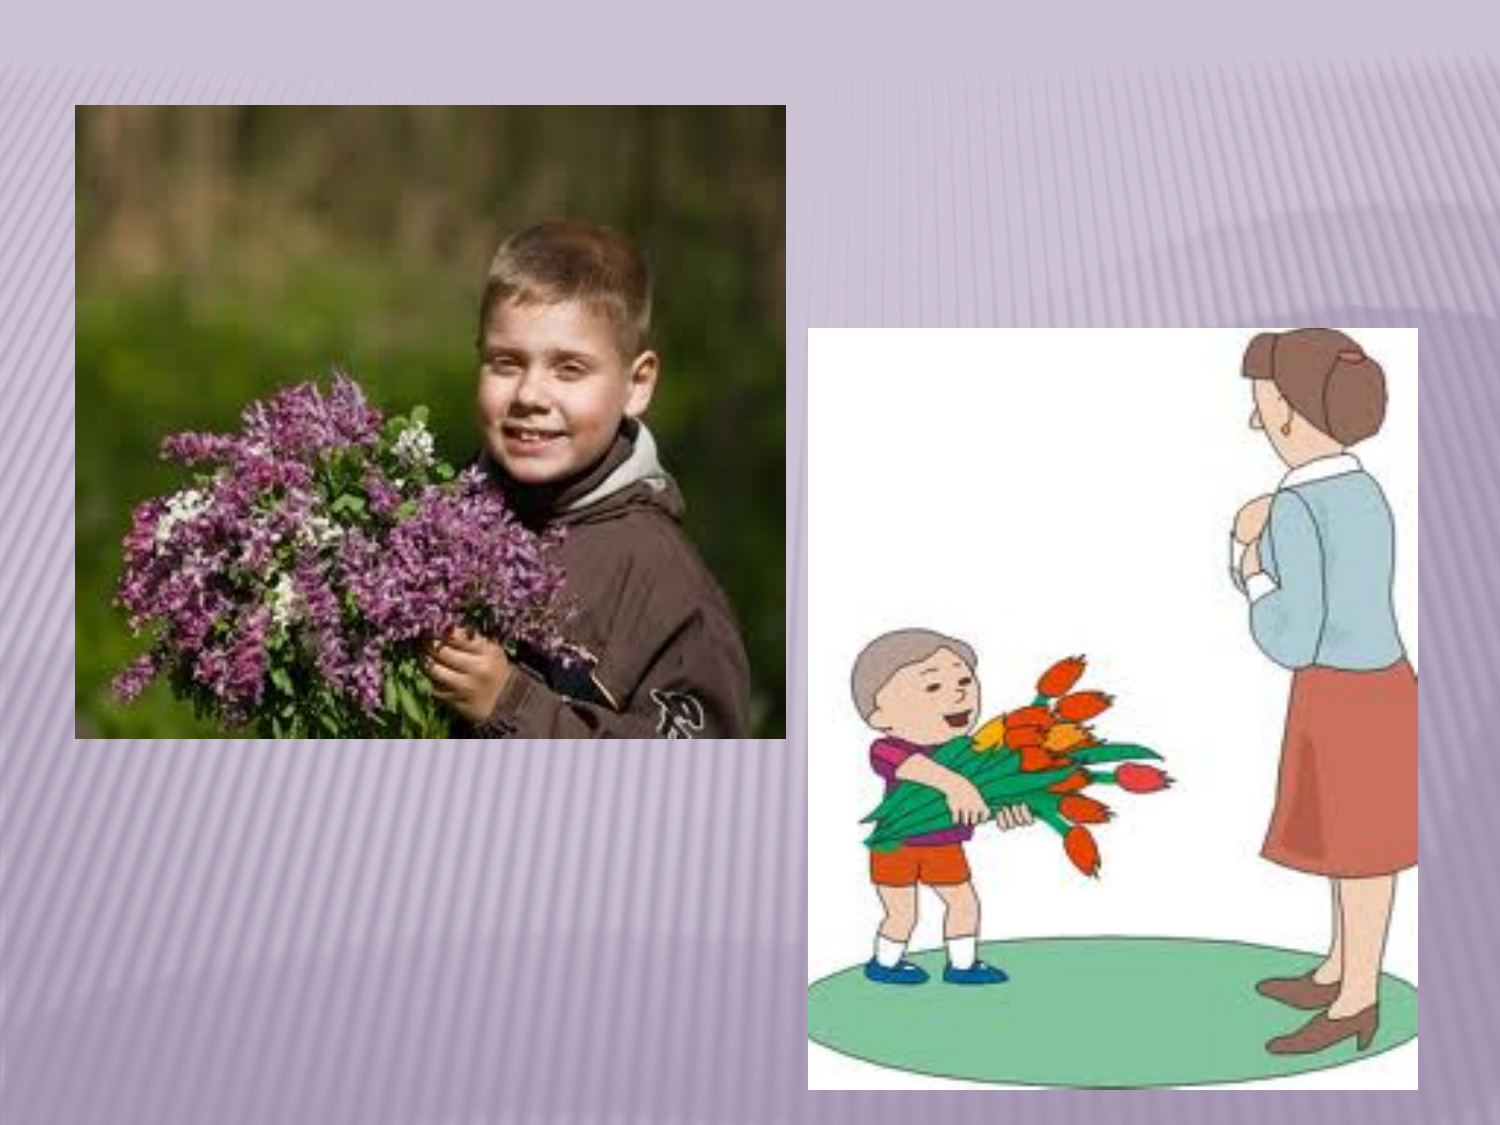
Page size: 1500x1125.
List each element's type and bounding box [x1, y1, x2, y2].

picture [74, 105, 786, 739]
picture [808, 327, 1419, 1091]
